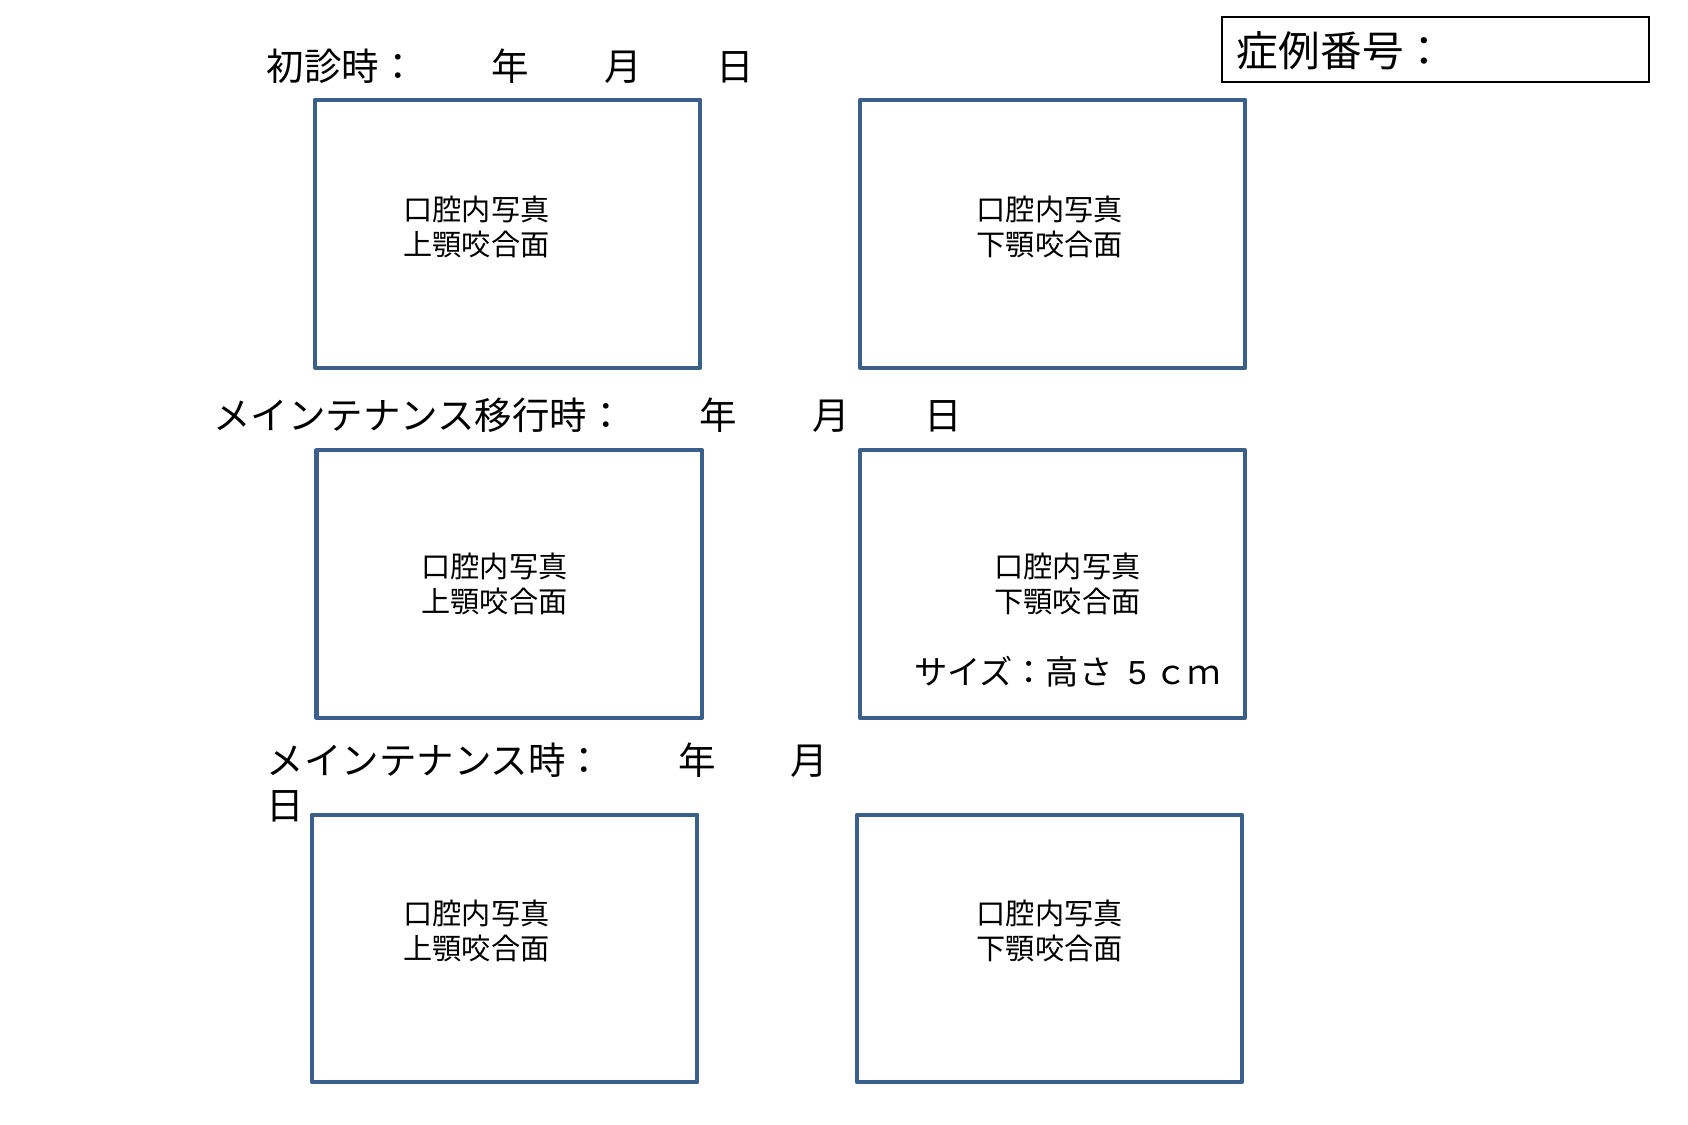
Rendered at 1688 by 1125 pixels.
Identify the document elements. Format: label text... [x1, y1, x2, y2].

text_box サイズ：高さ 5ｃｍ [899, 643, 1236, 699]
text_box 口腔内写真 上顎咬合面 [359, 888, 594, 973]
text_box 症例番号： [1222, 17, 1650, 82]
text_box [855, 813, 1244, 1084]
text_box [858, 448, 1247, 720]
text_box 口腔内写真 上顎咬合面 [359, 184, 594, 269]
text_box メインテナンス時： 年 月 日 [251, 729, 930, 835]
text_box [314, 448, 704, 720]
text_box 初診時： 年 月 日 [251, 35, 930, 96]
text_box [313, 98, 702, 370]
text_box 口腔内写真 下顎咬合面 [932, 887, 1167, 973]
text_box メインテナンス移行時： 年 月 日 [198, 384, 978, 445]
text_box [858, 98, 1247, 370]
text_box [310, 835, 699, 1084]
text_box 口腔内写真 上顎咬合面 [377, 541, 612, 626]
text_box 口腔内写真 下顎咬合面 [932, 183, 1167, 269]
text_box 口腔内写真 下顎咬合面 [950, 541, 1185, 626]
